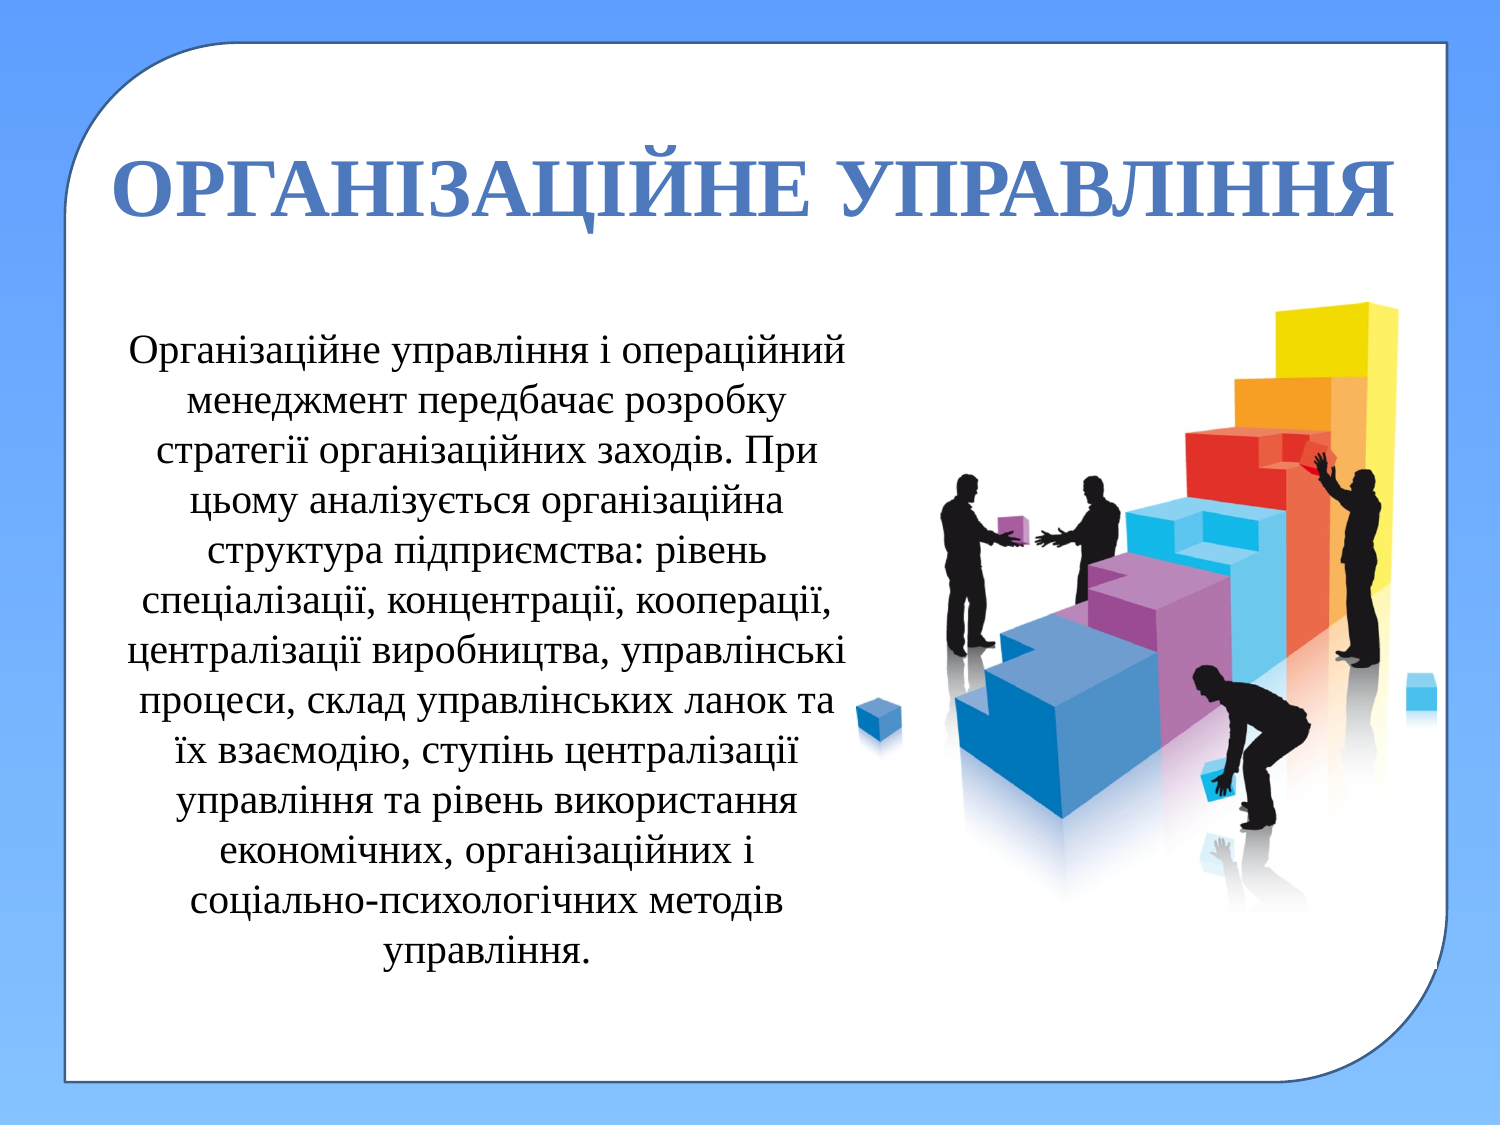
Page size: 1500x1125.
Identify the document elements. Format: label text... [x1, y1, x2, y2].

text_box Організаційне управління і операційний менеджмент передбачає розробку стратегії організаційних заходів. При цьому аналізується організаційна структура підприємства: рівень спеціалізації, концентрації, кооперації, централізації виробництва, управлінські процеси, склад управлінських ланок та їх взаємодію, ступінь централізації управління та рівень використання економічних, організаційних і соціально-психологічних методів управління. [112, 314, 863, 980]
text_box Організаційне управління [95, 125, 1433, 241]
picture [855, 302, 1437, 969]
text_box [62, 40, 1450, 1085]
